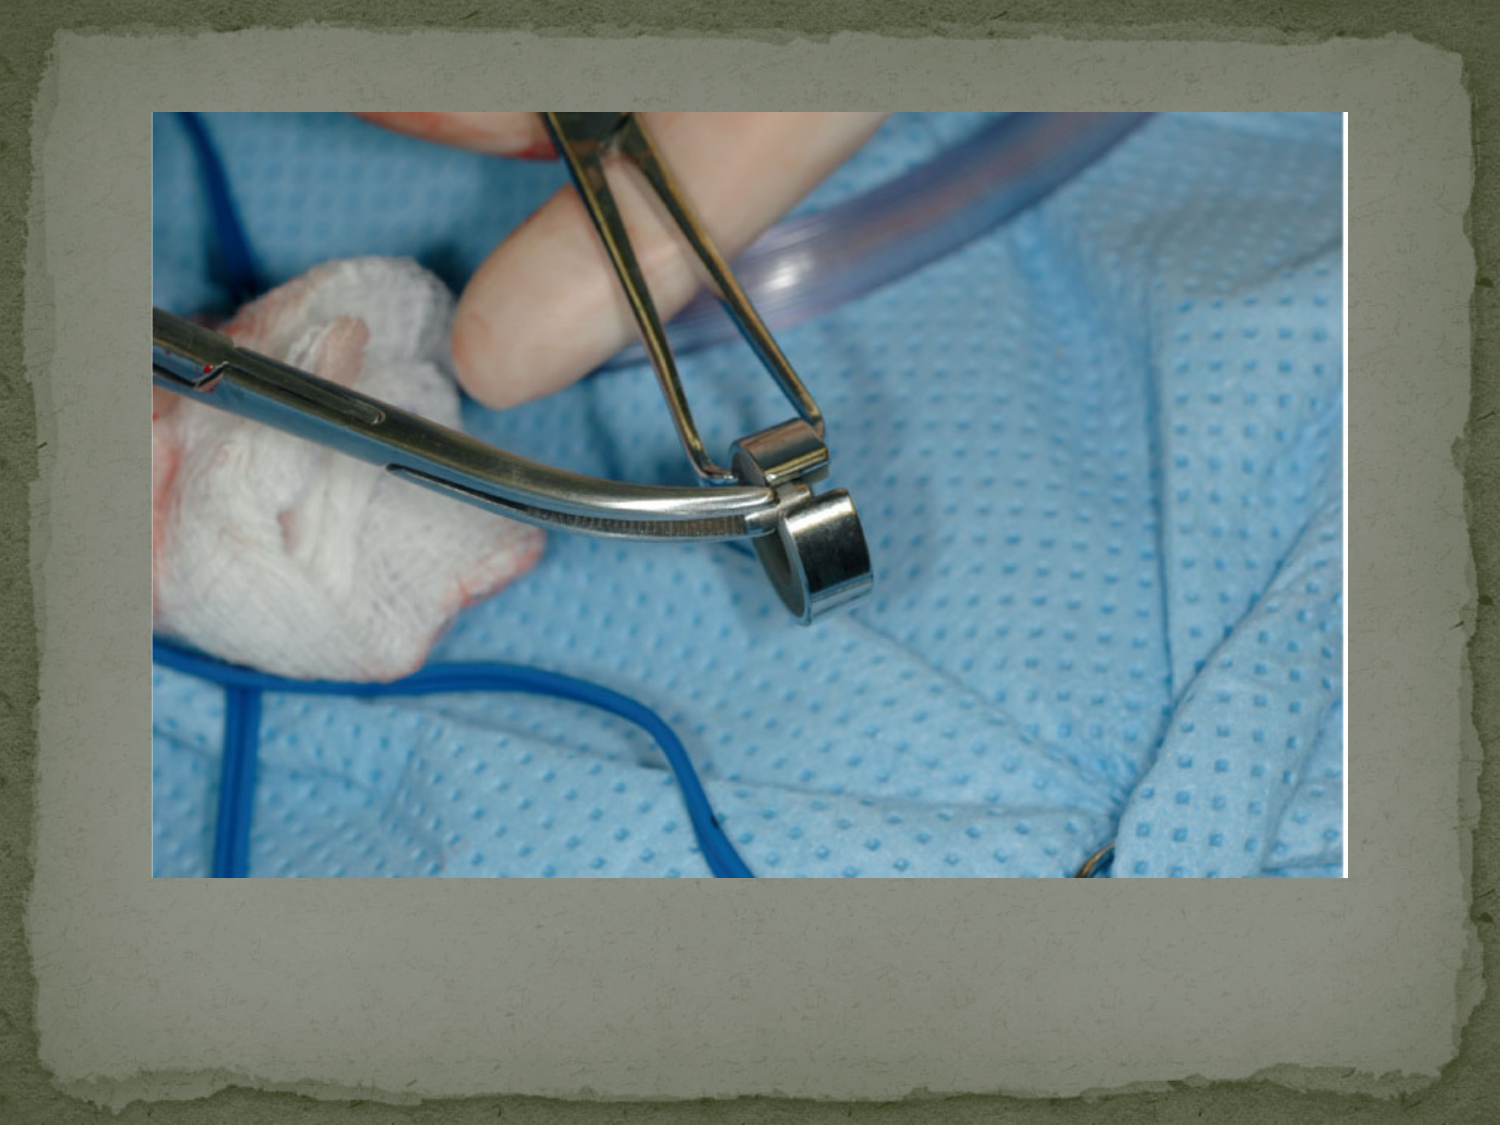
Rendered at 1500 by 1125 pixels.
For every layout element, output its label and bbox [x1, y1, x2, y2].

picture [151, 112, 1348, 878]
